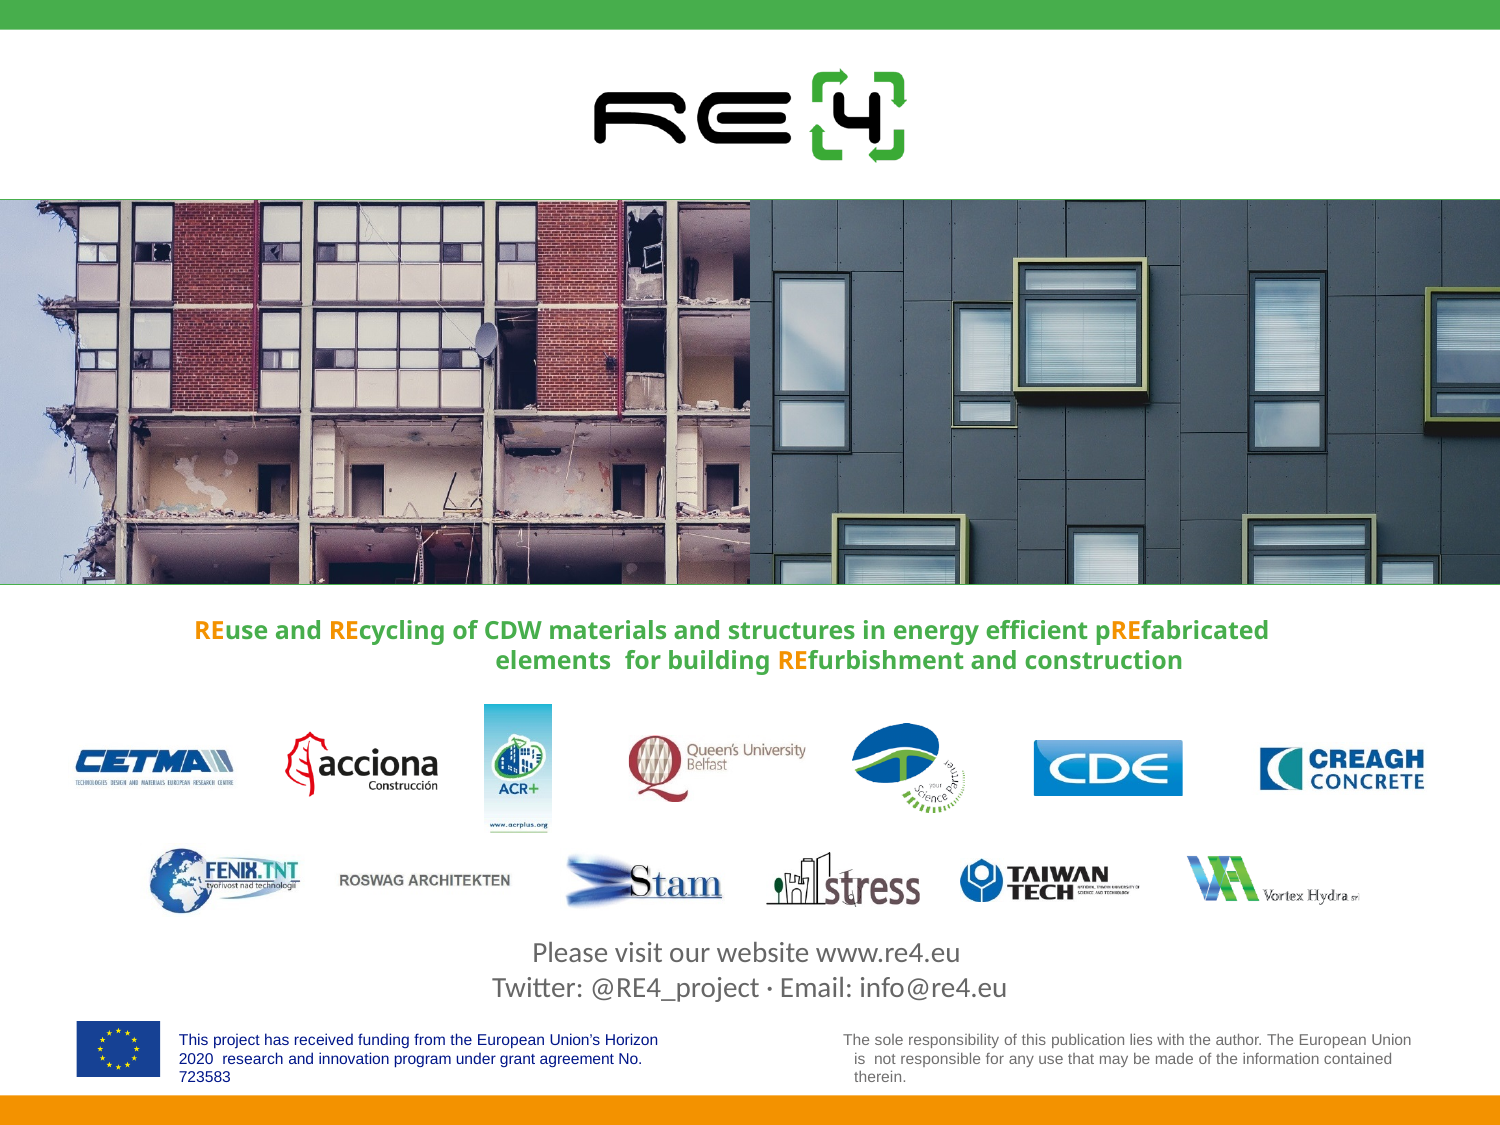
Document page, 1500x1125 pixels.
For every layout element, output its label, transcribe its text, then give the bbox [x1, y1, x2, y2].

picture [0, 199, 1500, 585]
text_box REuse and REcycling of CDW materials and structures in energy efficient pREfabricated elements for building REfurbishment and construction [192, 614, 1315, 675]
text_box [0, 0, 1500, 30]
text_box [628, 735, 806, 802]
text_box [1033, 740, 1183, 796]
text_box [852, 723, 965, 813]
text_box [766, 852, 920, 908]
text_box [484, 704, 552, 833]
text_box [1186, 855, 1360, 905]
text_box [560, 848, 727, 911]
text_box This project has received funding from the European Union’s Horizon 2020 research and innovation program under grant agreement No. 723583 [176, 1029, 698, 1086]
text_box [960, 858, 1140, 902]
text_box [76, 1021, 161, 1077]
text_box The sole responsibility of this publication lies with the author. The European Union is not responsible for any use that may be made of the information contained therein. [841, 1029, 1428, 1086]
text_box [68, 734, 239, 802]
picture [594, 68, 907, 163]
text_box [334, 860, 515, 899]
text_box [140, 843, 330, 917]
text_box [1251, 742, 1432, 795]
text_box Please visit our website www.re4.eu Twitter: @RE4_project · Email: info@re4.eu [396, 926, 1104, 1012]
picture [270, 723, 452, 813]
text_box [0, 1095, 1500, 1125]
